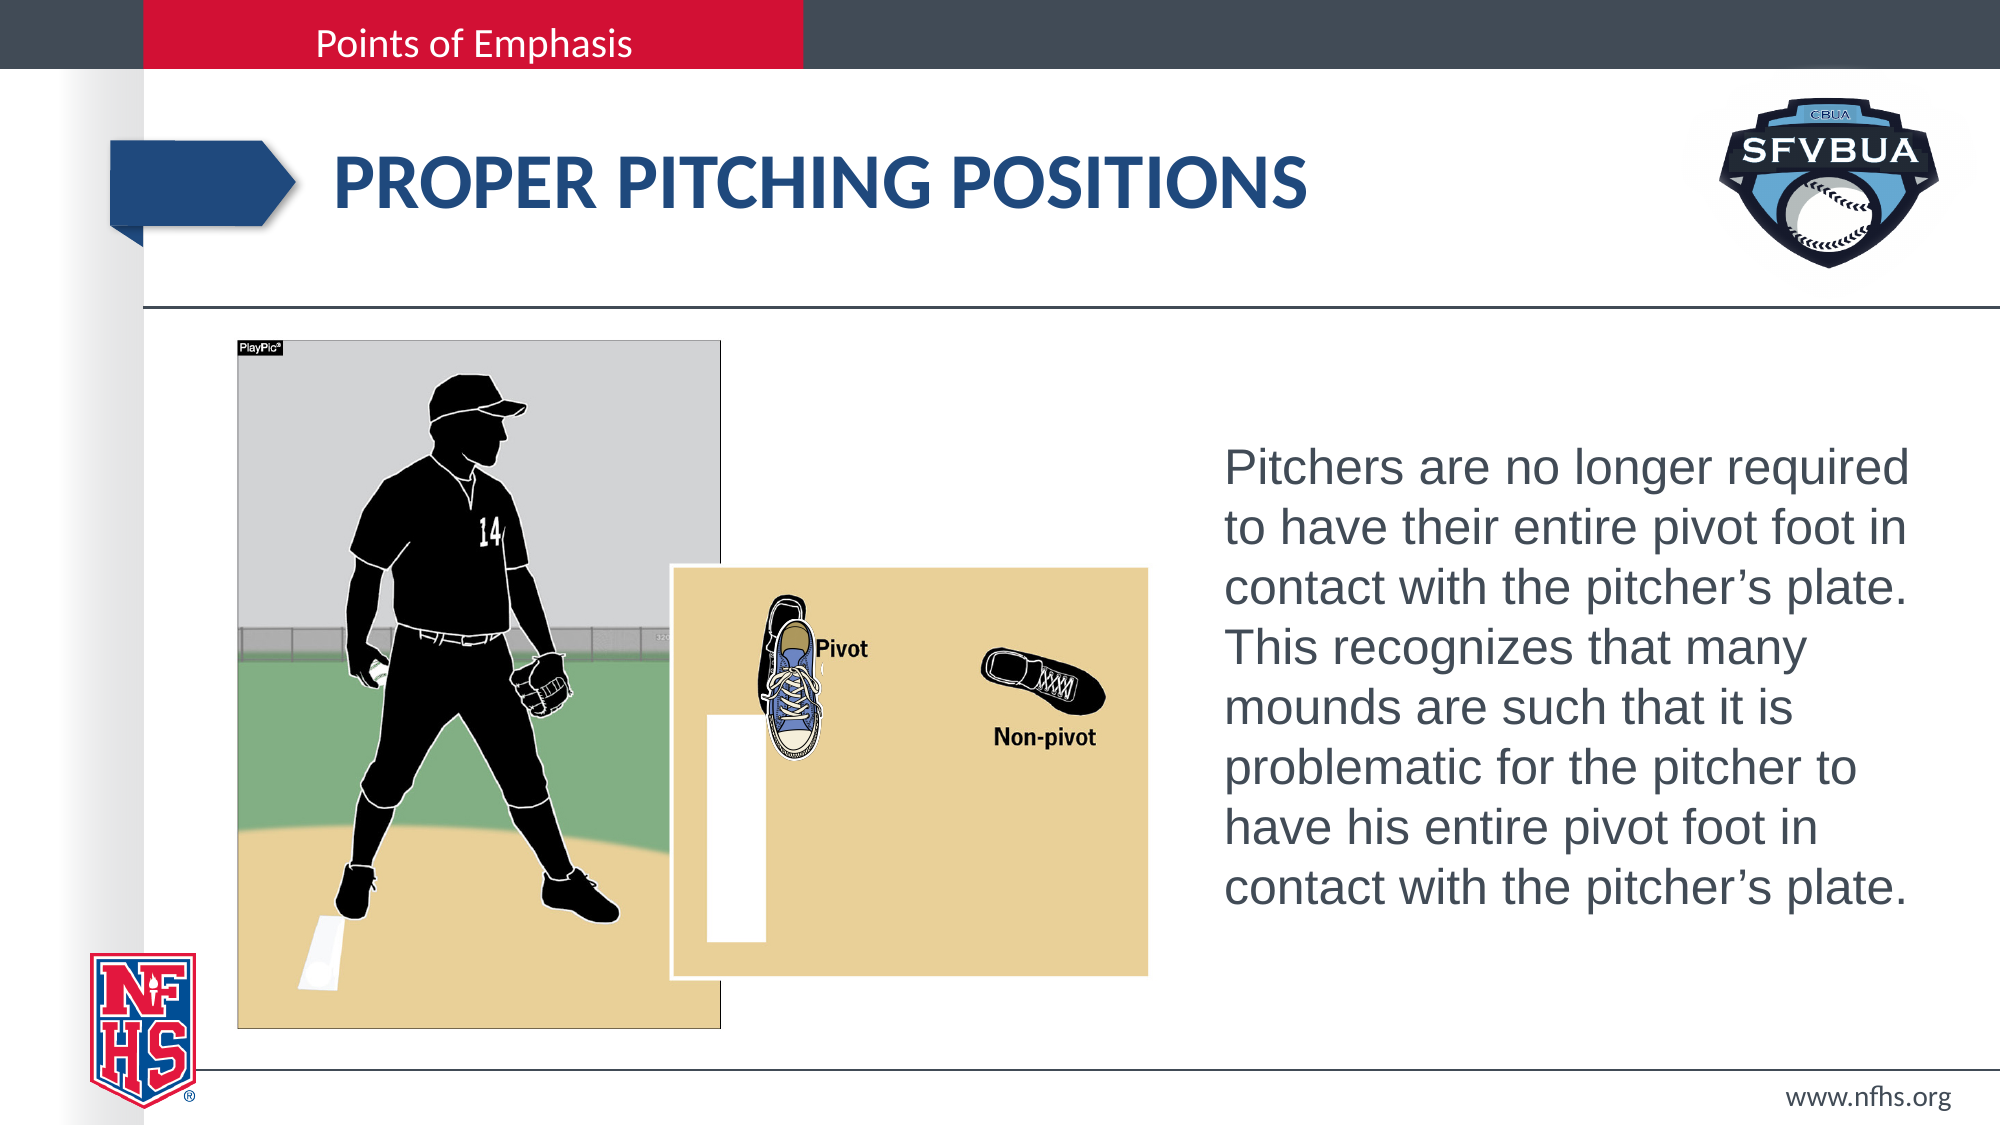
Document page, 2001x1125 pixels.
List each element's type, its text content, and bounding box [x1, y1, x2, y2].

text_box Pitchers are no longer required to have their entire pivot foot in contact with the pitcher’s plate. This recognizes that many mounds are such that it is problematic for the pitcher to have his entire pivot foot in contact with the pitcher’s plate. [1209, 427, 1944, 922]
title PROPER PITCHING POSITIONS [318, 85, 1660, 285]
picture [90, 953, 196, 1109]
footer www.nfhs.org [1639, 1070, 1967, 1119]
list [227, 326, 1161, 1039]
picture [1665, 58, 1990, 312]
picture [760, 618, 824, 762]
